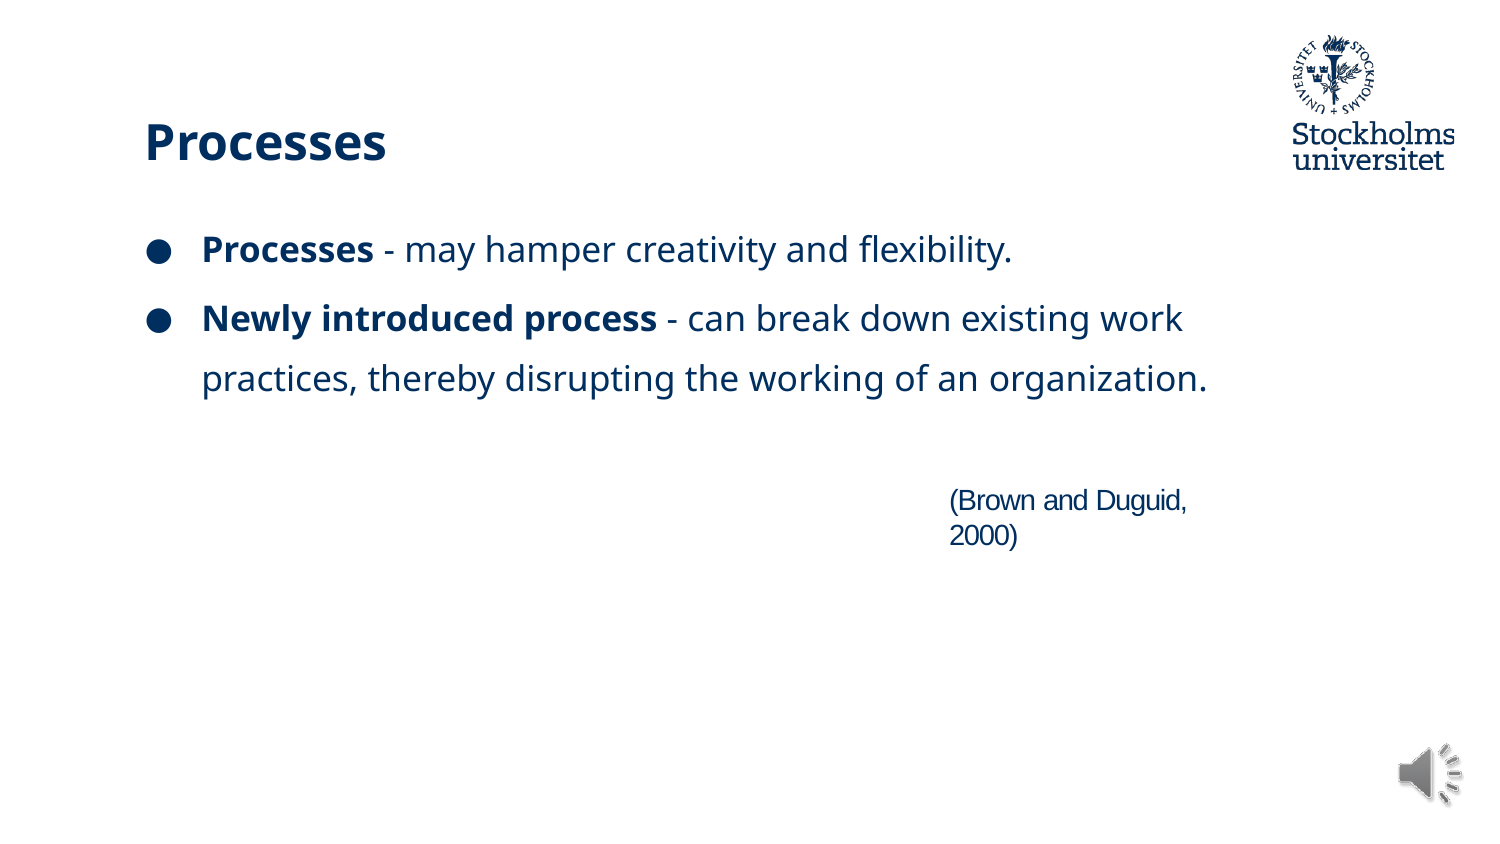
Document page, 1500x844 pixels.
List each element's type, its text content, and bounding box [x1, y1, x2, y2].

picture [1293, 35, 1455, 170]
text_box [1397, 741, 1465, 809]
text_box Processes - may hamper creativity and flexibility. Newly introduced process - can break down existing work practices, thereby disrupting the working of an organization. [142, 226, 1293, 399]
title Processes [142, 110, 428, 226]
text_box (Brown and Duguid, 2000) [947, 481, 1262, 552]
